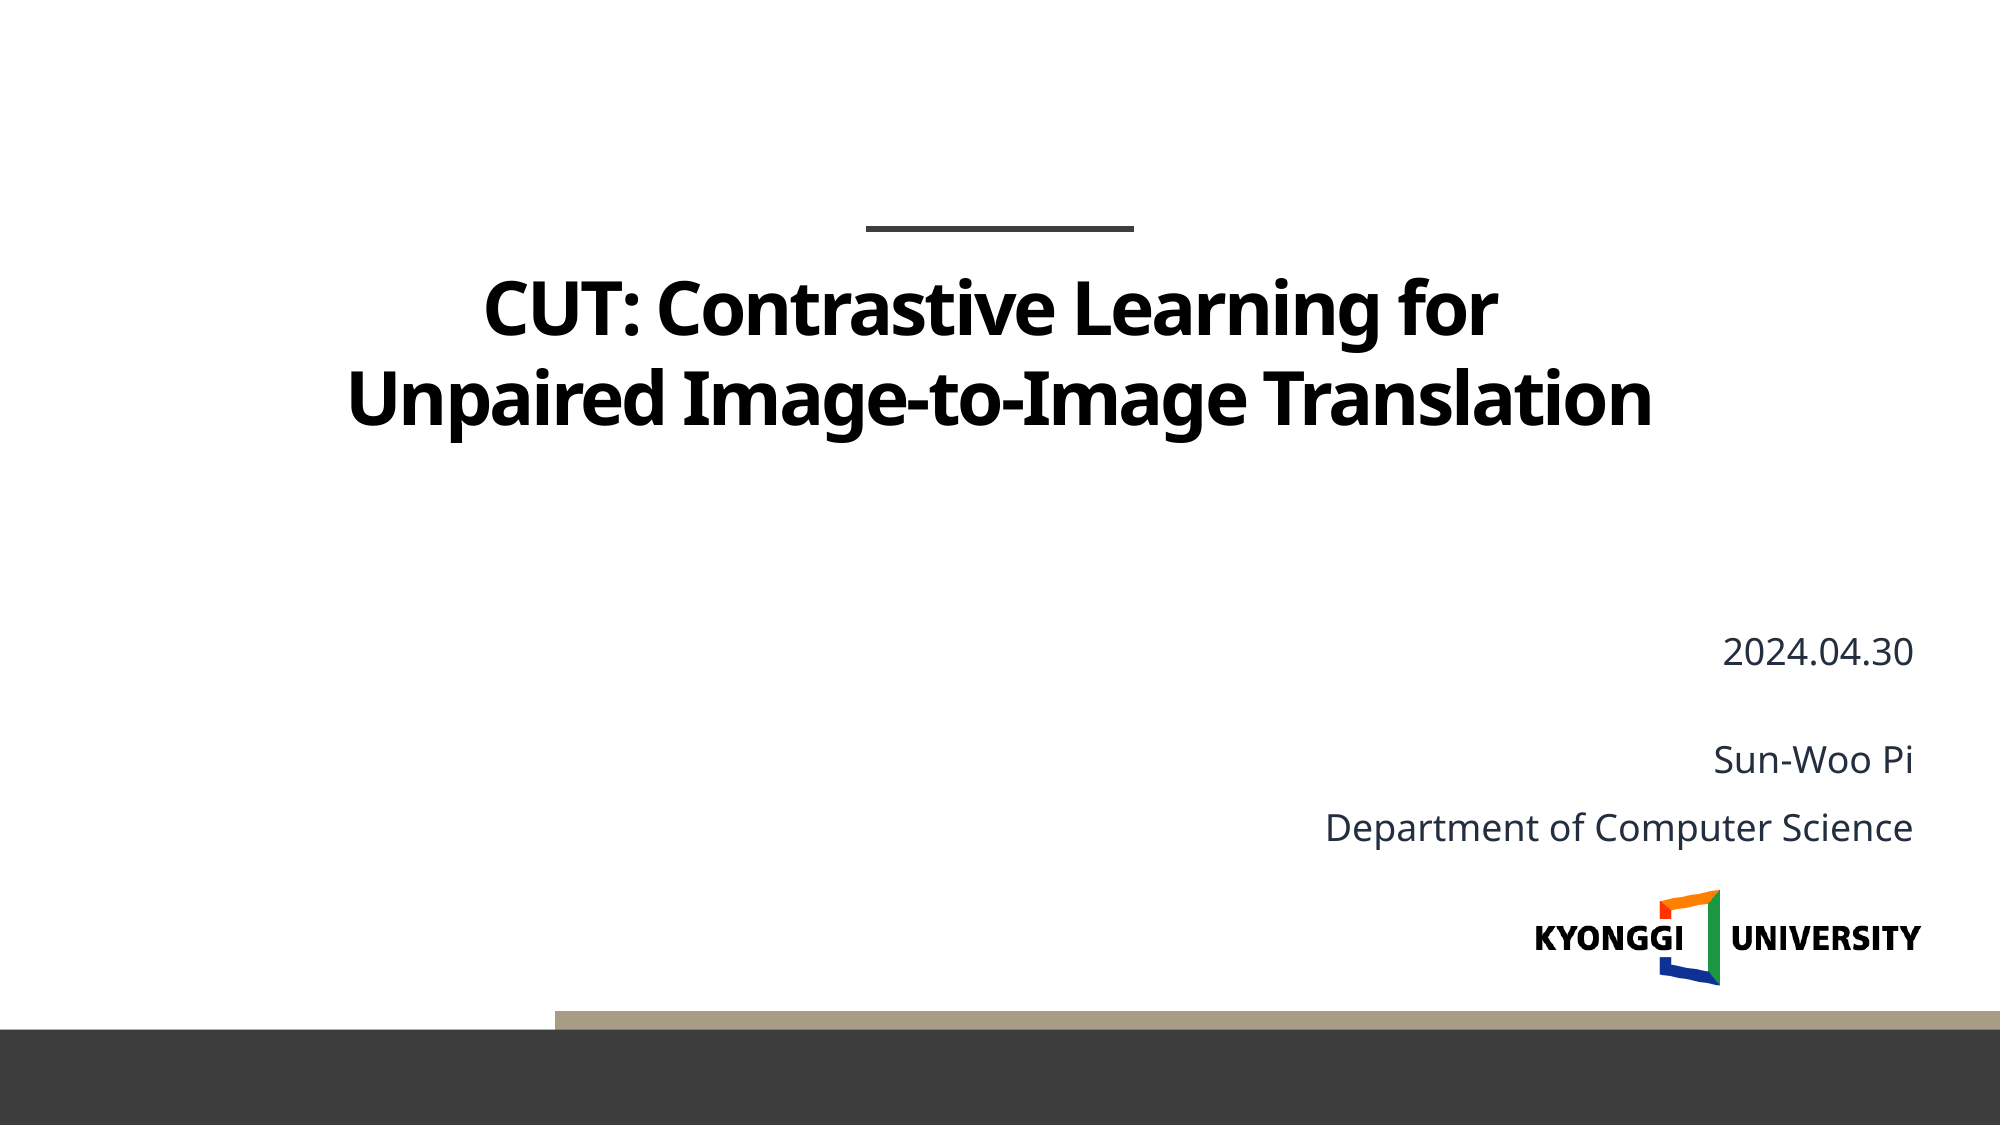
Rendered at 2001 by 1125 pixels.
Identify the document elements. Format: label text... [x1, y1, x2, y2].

text_box CUT: Contrastive Learning for Unpaired Image-to-Image Translation [103, 253, 1897, 449]
text_box 2024.04.30 Sun-Woo Pi Department of Computer Science [1135, 597, 1930, 856]
picture [0, 1011, 2000, 1125]
picture [1527, 871, 1928, 992]
